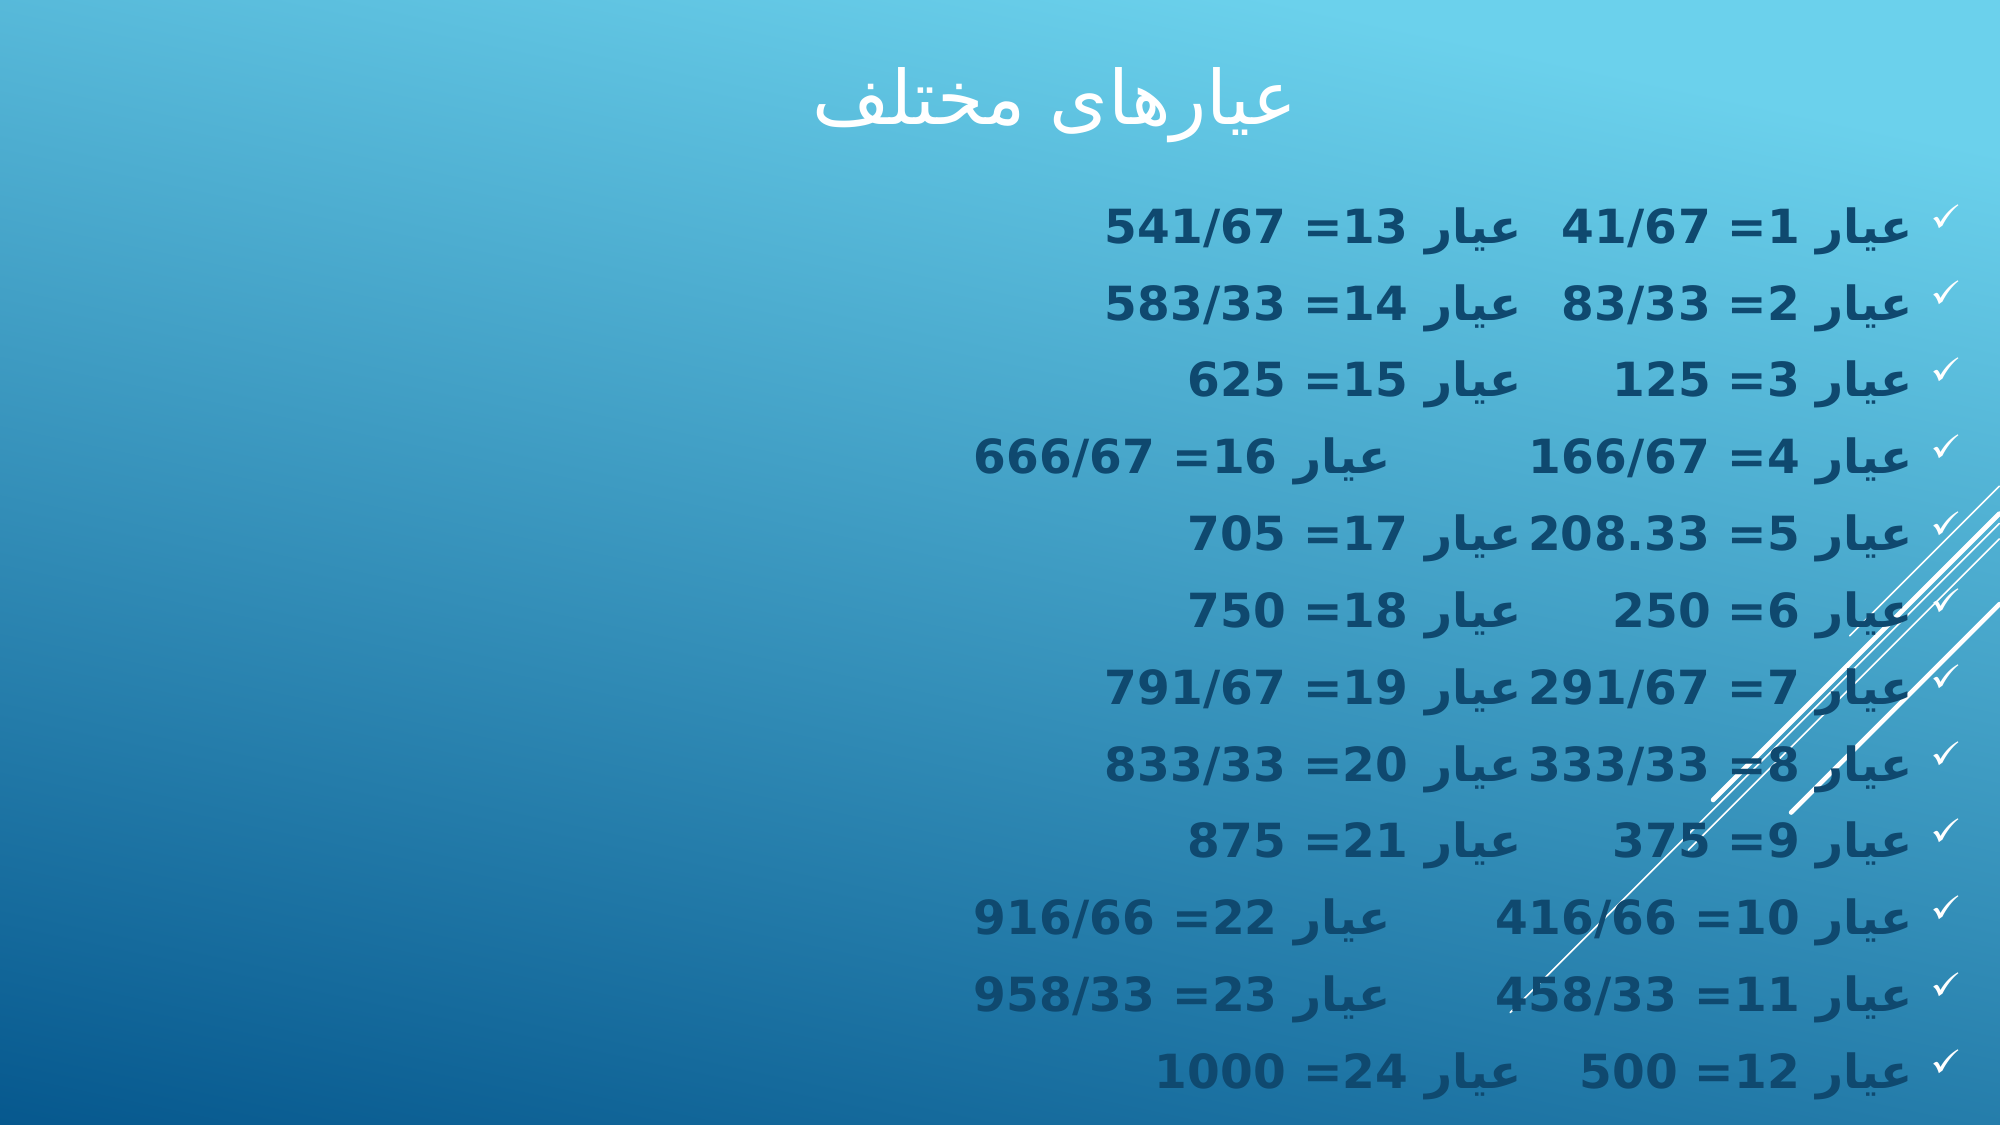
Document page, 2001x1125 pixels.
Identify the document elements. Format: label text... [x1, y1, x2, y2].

list عیار 1= 41/67 عیار 13= 541/67 عیار 2= 83/33 عیار 14= 583/33 عیار 3= 125 عیار 15= 625 عیار 4= 166/67 عیار 16= 666/67 عیار 5= 208.33 عیار 17= 705 عیار 6= 250 عیار 18= 750 عیار 7= 291/67 عیار 19= 791/67 عیار 8= 333/33 عیار 20= 833/33 عیار 9= 375 عیار 21= 875 عیار 10= 416/66 عیار 22= 916/66 عیار 11= 458/33 عیار 23= 958/33 عیار 12= 500 عیار 24= 1000 [0, 188, 1973, 1125]
title عيارهای مختلف [109, 0, 2000, 189]
